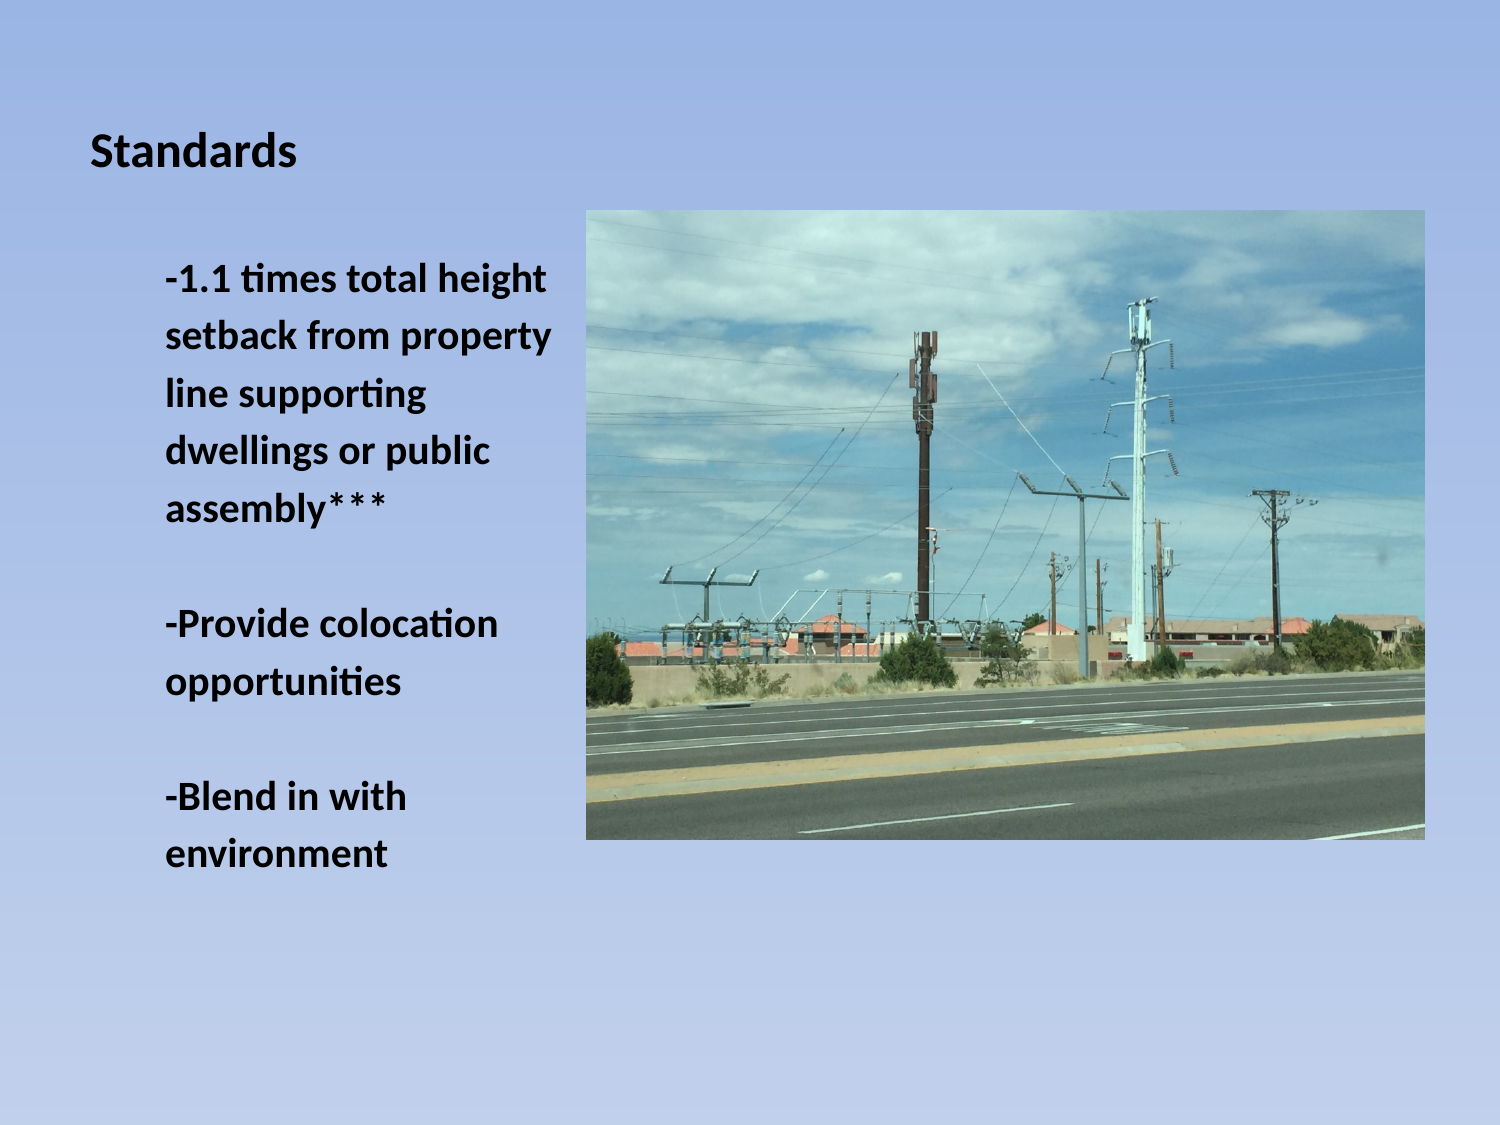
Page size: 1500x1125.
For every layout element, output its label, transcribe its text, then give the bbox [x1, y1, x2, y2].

title Standards [75, 44, 569, 235]
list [586, 210, 1426, 840]
list -1.1 times total height setback from property line supporting dwellings or public assembly*** -Provide colocation opportunities -Blend in with environment [75, 235, 569, 1075]
